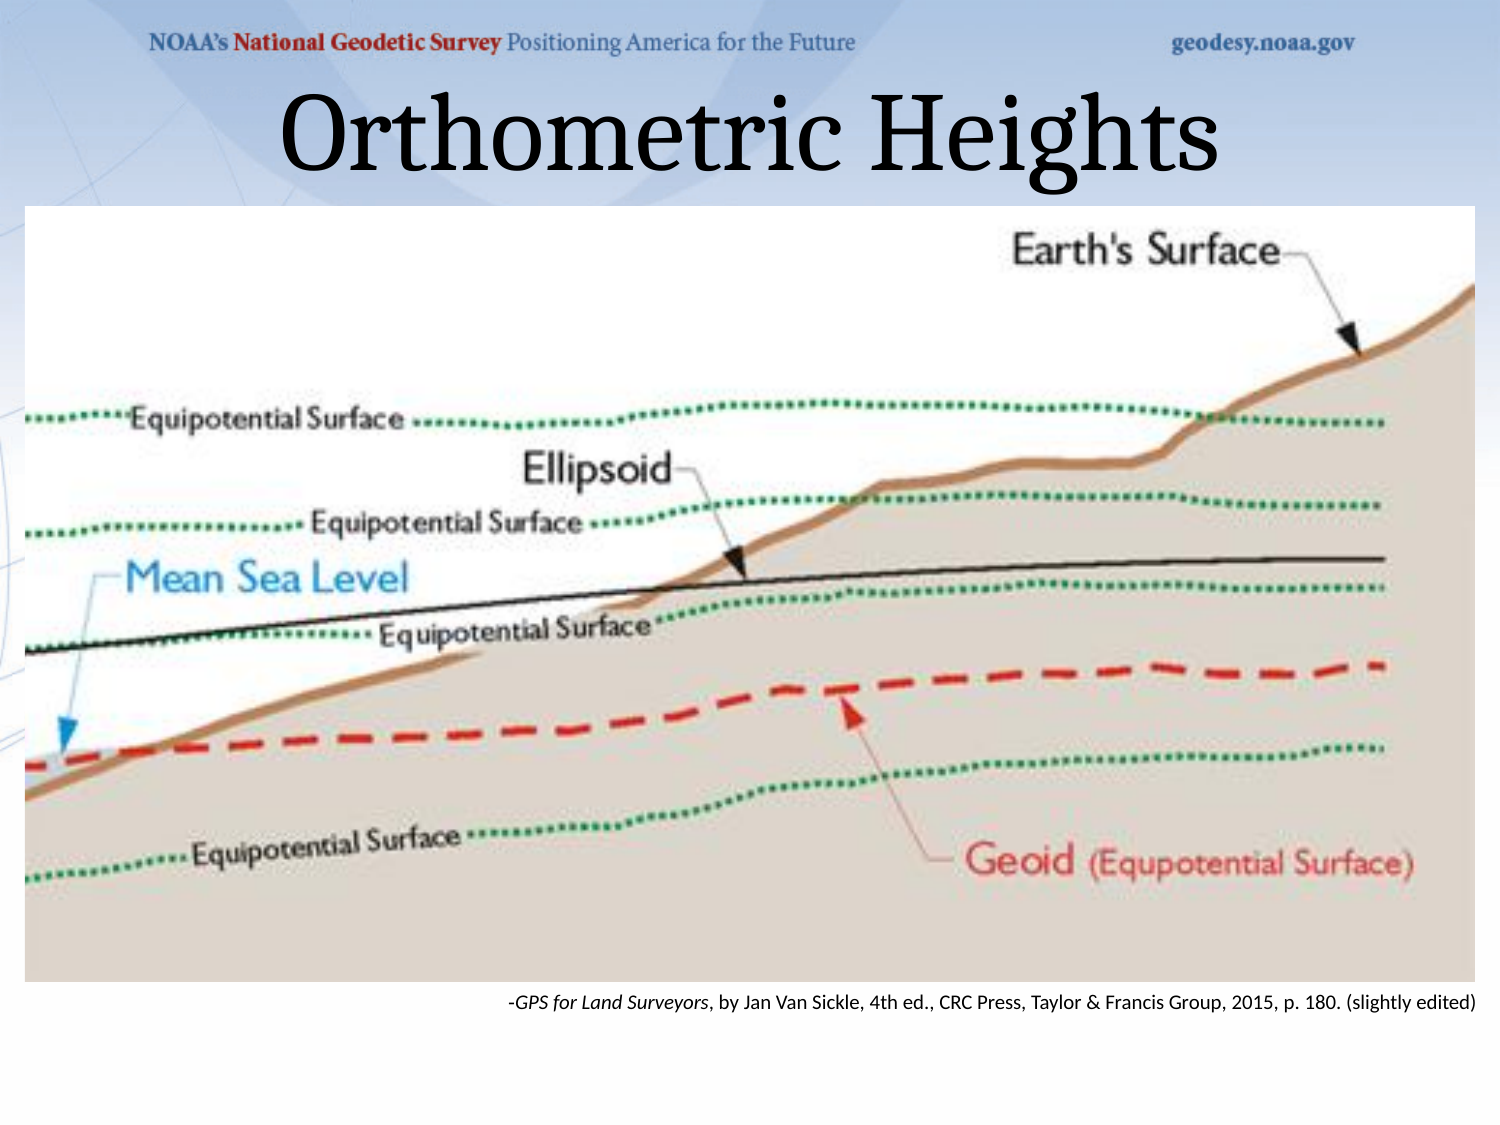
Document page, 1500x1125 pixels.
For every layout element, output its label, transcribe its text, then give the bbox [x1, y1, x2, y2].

picture [0, 193, 1500, 1125]
picture [0, 0, 1500, 55]
text_box Orthometric Heights [0, 55, 1500, 193]
text_box -GPS for Land Surveyors, by Jan Van Sickle, 4th ed., CRC Press, Taylor & Francis Group, 2015, p. 180. (slightly edited) [493, 981, 1493, 1021]
